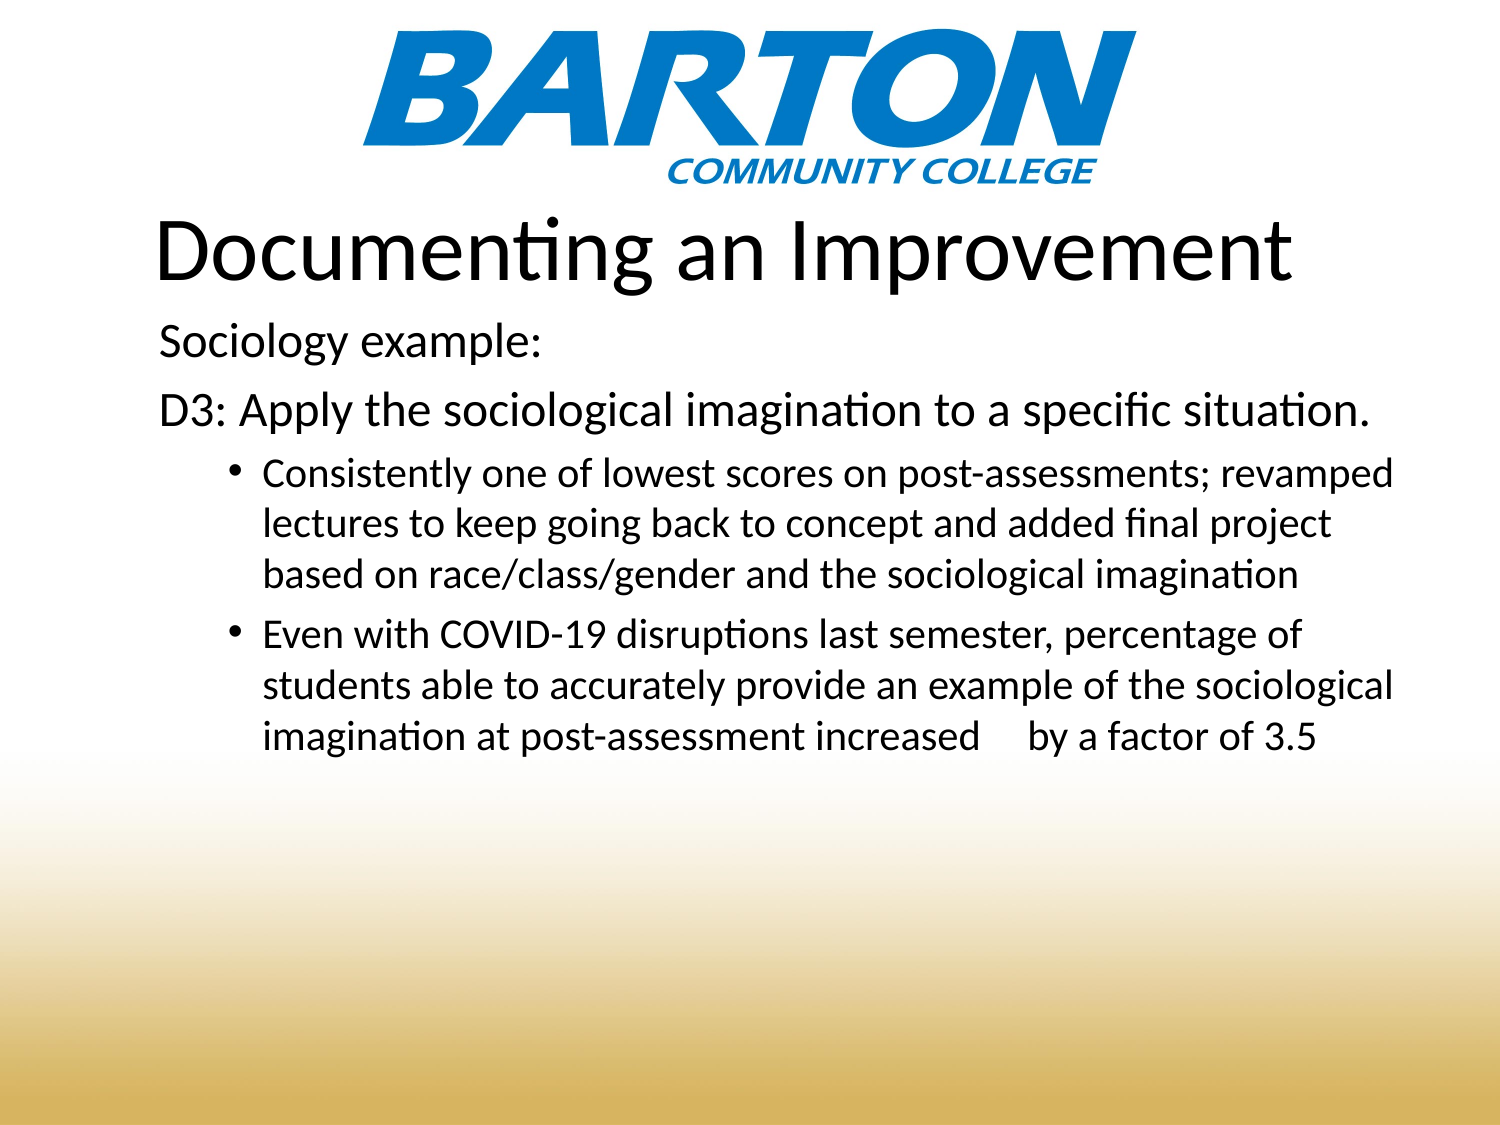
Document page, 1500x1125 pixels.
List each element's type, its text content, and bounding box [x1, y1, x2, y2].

title Documenting an Improvement [50, 149, 1400, 338]
list Sociology example: D3: Apply the sociological imagination to a specific situation. Consistently one of lowest scores on post-assessments; revamped lectures to keep going back to concept and added final project based on race/class/gender and the sociological imagination Even with COVID-19 disruptions last semester, percentage of students able to accurately provide an example of the sociological imagination at post-assessment increased by a factor of 3.5 [75, 299, 1425, 1005]
picture [0, 0, 1500, 1125]
